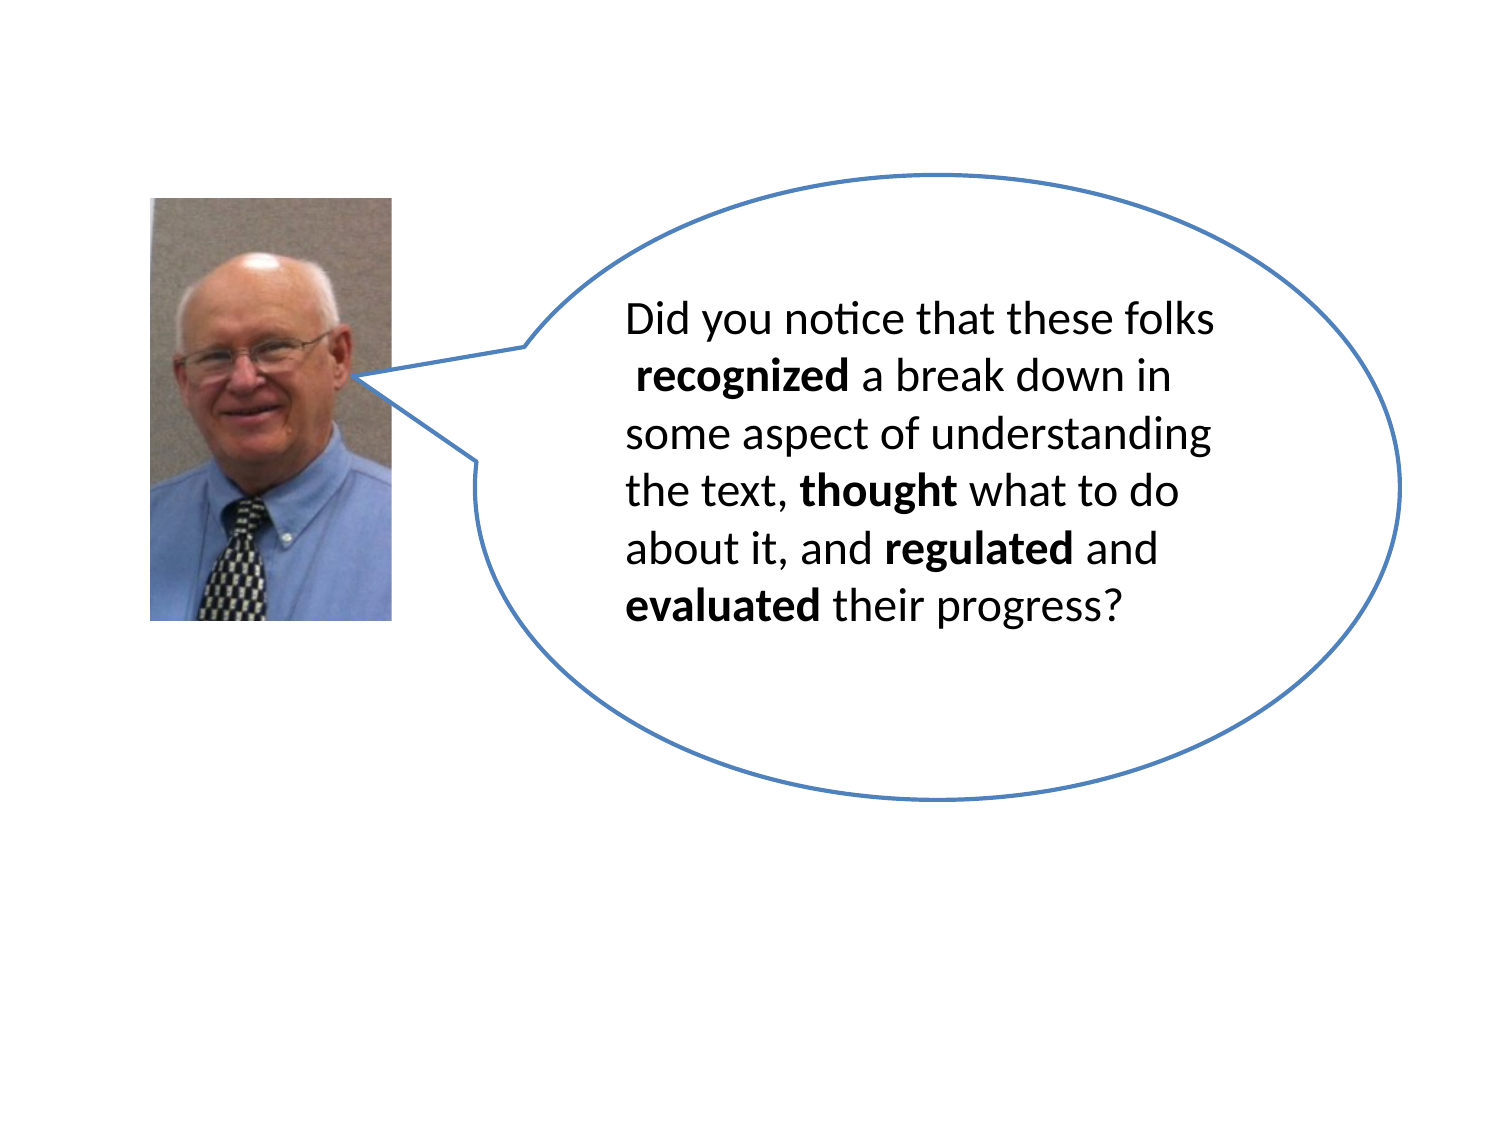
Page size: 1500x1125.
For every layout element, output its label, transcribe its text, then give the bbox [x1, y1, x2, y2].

text_box Did you notice that these folks recognized a break down in some aspect of understanding the text, thought what to do about it, and regulated and evaluated their progress? [396, 172, 1402, 802]
picture [149, 197, 392, 621]
